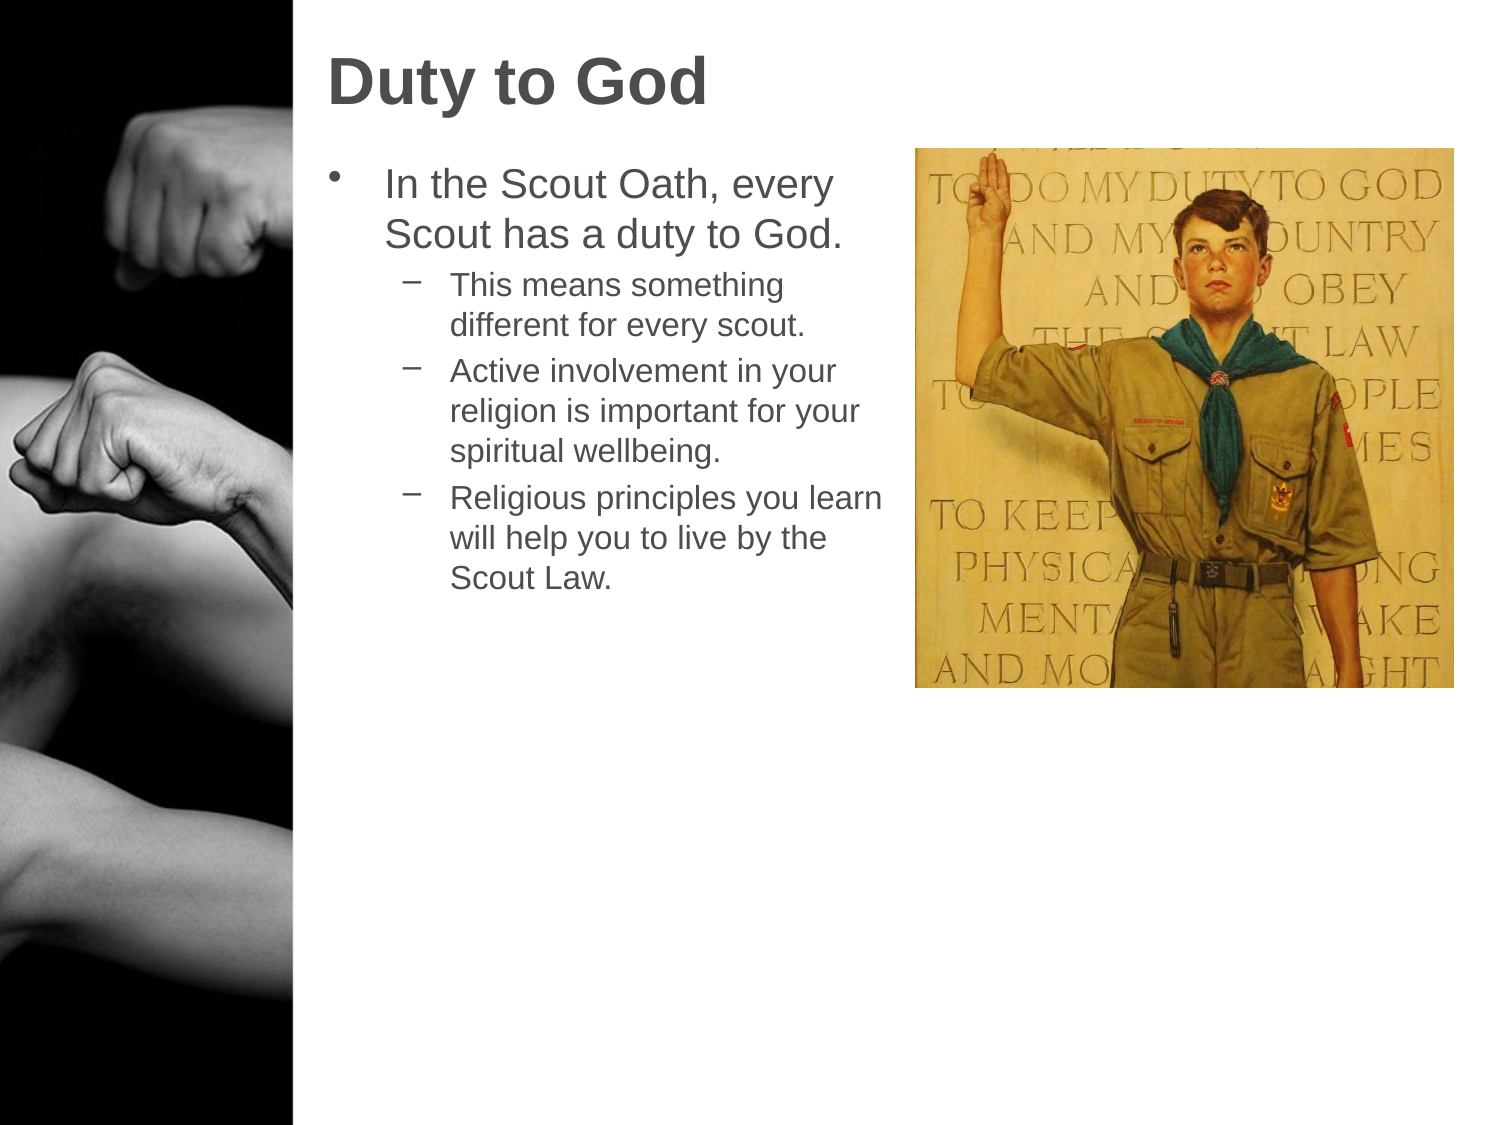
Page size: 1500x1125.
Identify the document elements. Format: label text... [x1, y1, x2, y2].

picture [0, 0, 1500, 1125]
list In the Scout Oath, every Scout has a duty to God. This means something different for every scout. Active involvement in your religion is important for your spiritual wellbeing. Religious principles you learn will help you to live by the Scout Law. [312, 148, 916, 740]
title Duty to God [312, 18, 1471, 138]
